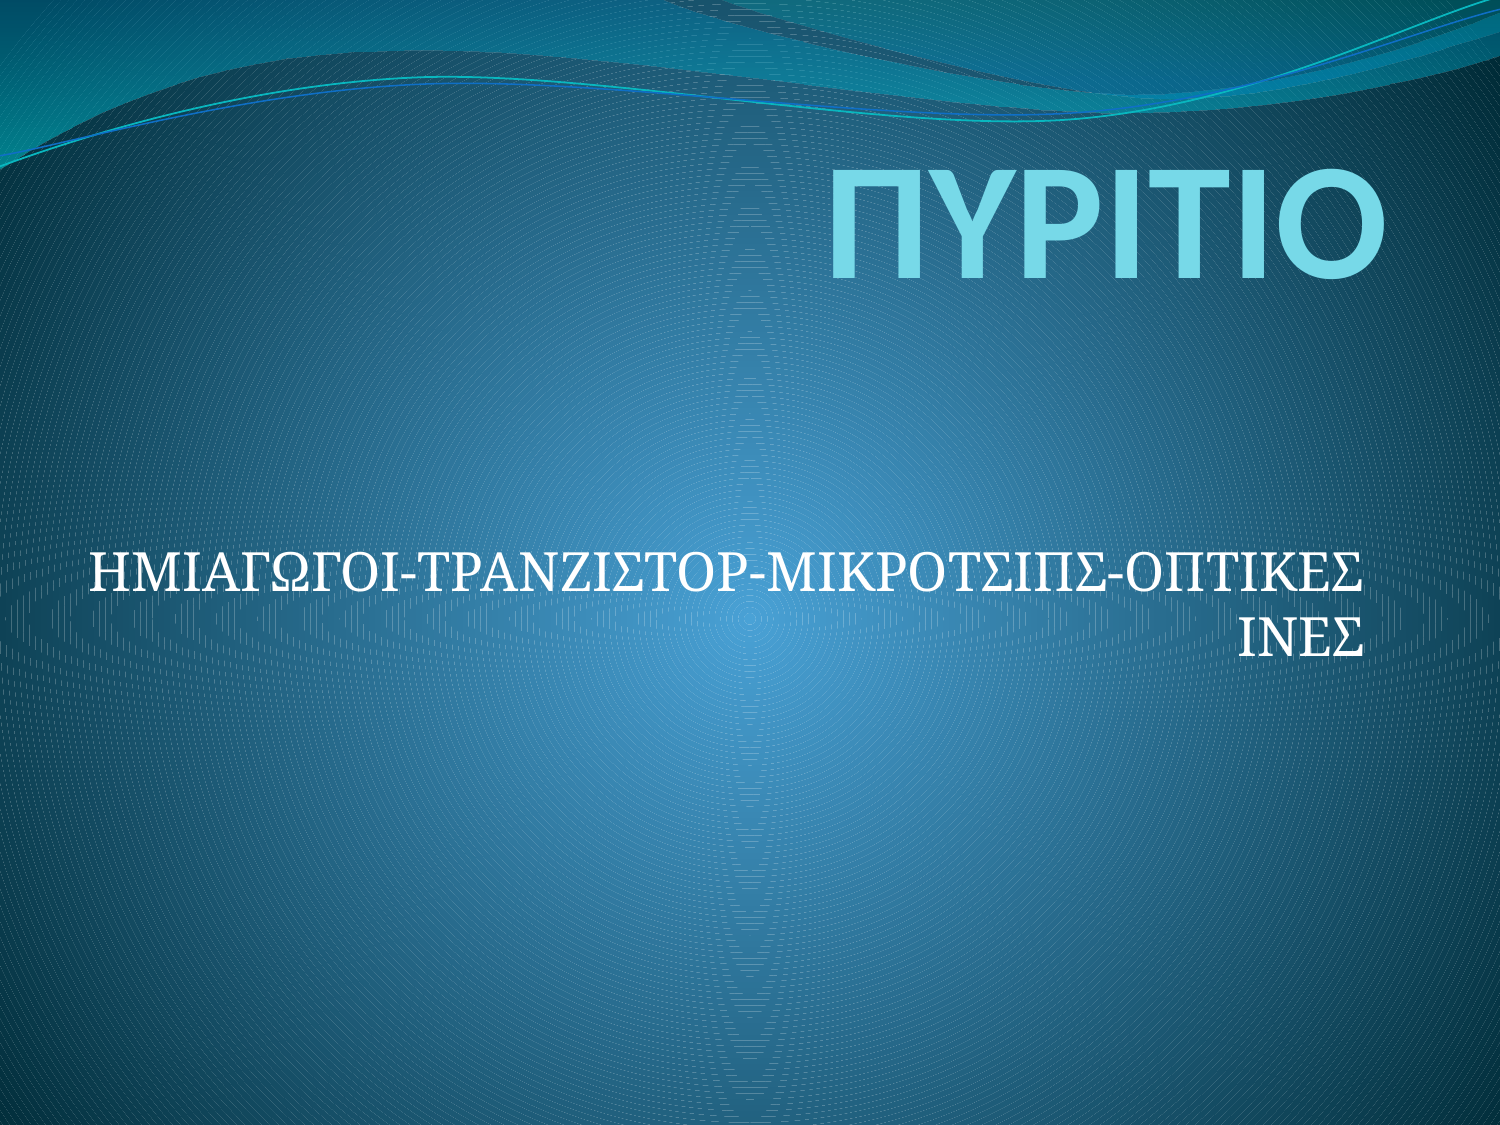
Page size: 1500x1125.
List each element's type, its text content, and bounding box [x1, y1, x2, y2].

subtitle ΗΜΙΑΓΩΓΟΙ-ΤΡΑΝΖΙΣΤΟΡ-ΜΙΚΡΟΤΣΙΠΣ-ΟΠΤΙΚΕΣ ΙΝΕΣ [87, 529, 1376, 818]
title ΠΥΡΙΤΙΟ [117, 70, 1393, 312]
